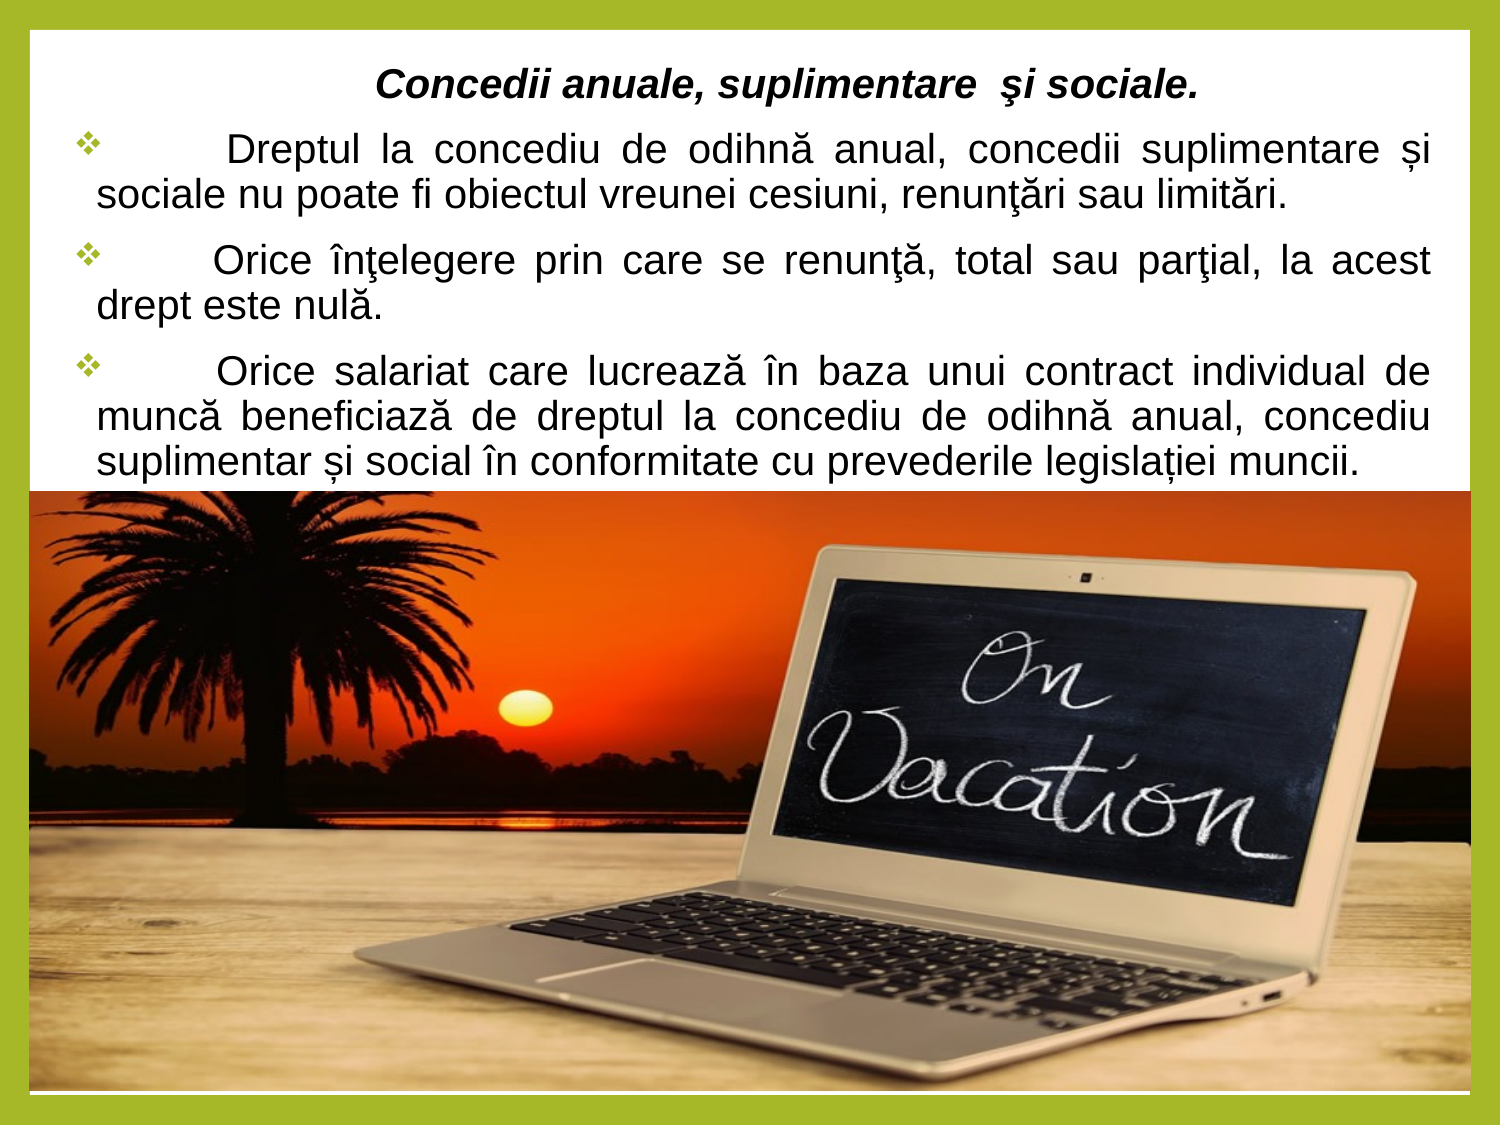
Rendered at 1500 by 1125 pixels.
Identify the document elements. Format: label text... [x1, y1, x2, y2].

list Concedii anuale, suplimentare şi sociale. Dreptul la concediu de odihnă anual, concedii suplimentare și sociale nu poate fi obiectul vreunei cesiuni, renunţări sau limitări. Orice înţelegere prin care se renunţă, total sau parţial, la acest drept este nulă. Orice salariat care lucrează în baza unui contract individual de muncă beneficiază de dreptul la concediu de odihnă anual, concediu suplimentar și social în conformitate cu prevederile legislației muncii. [53, 54, 1447, 489]
picture [29, 491, 1471, 1091]
